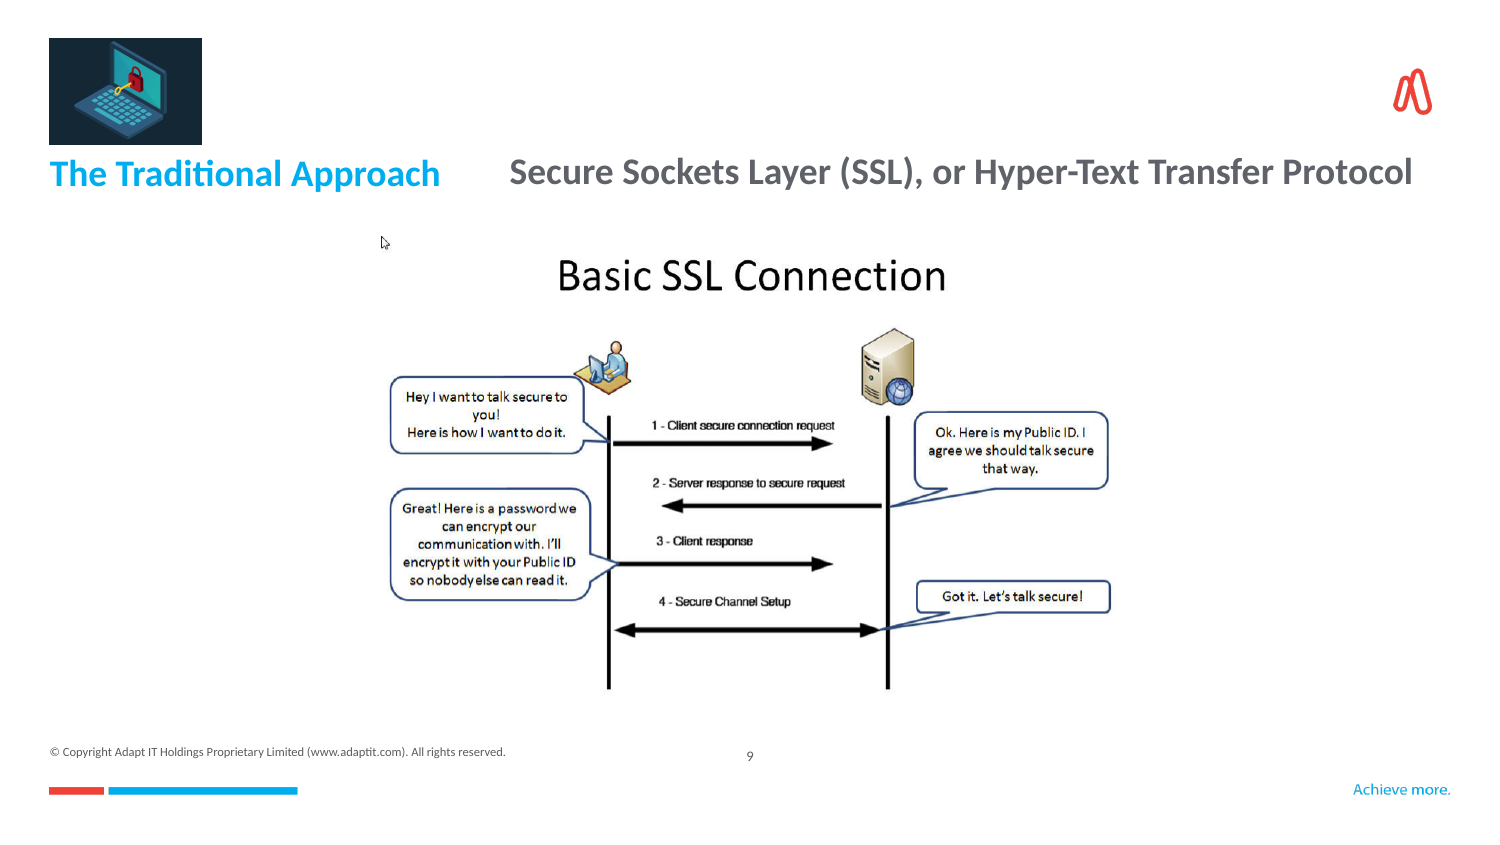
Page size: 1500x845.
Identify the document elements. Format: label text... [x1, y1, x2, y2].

picture [381, 236, 1118, 705]
picture [1374, 783, 1450, 795]
text_box Secure Sockets Layer (SSL), or Hyper-Text Transfer Protocol [494, 139, 1436, 200]
title The Traditional Approach [49, 130, 1450, 210]
picture [1393, 68, 1432, 115]
picture [49, 783, 1371, 795]
picture [49, 38, 203, 145]
